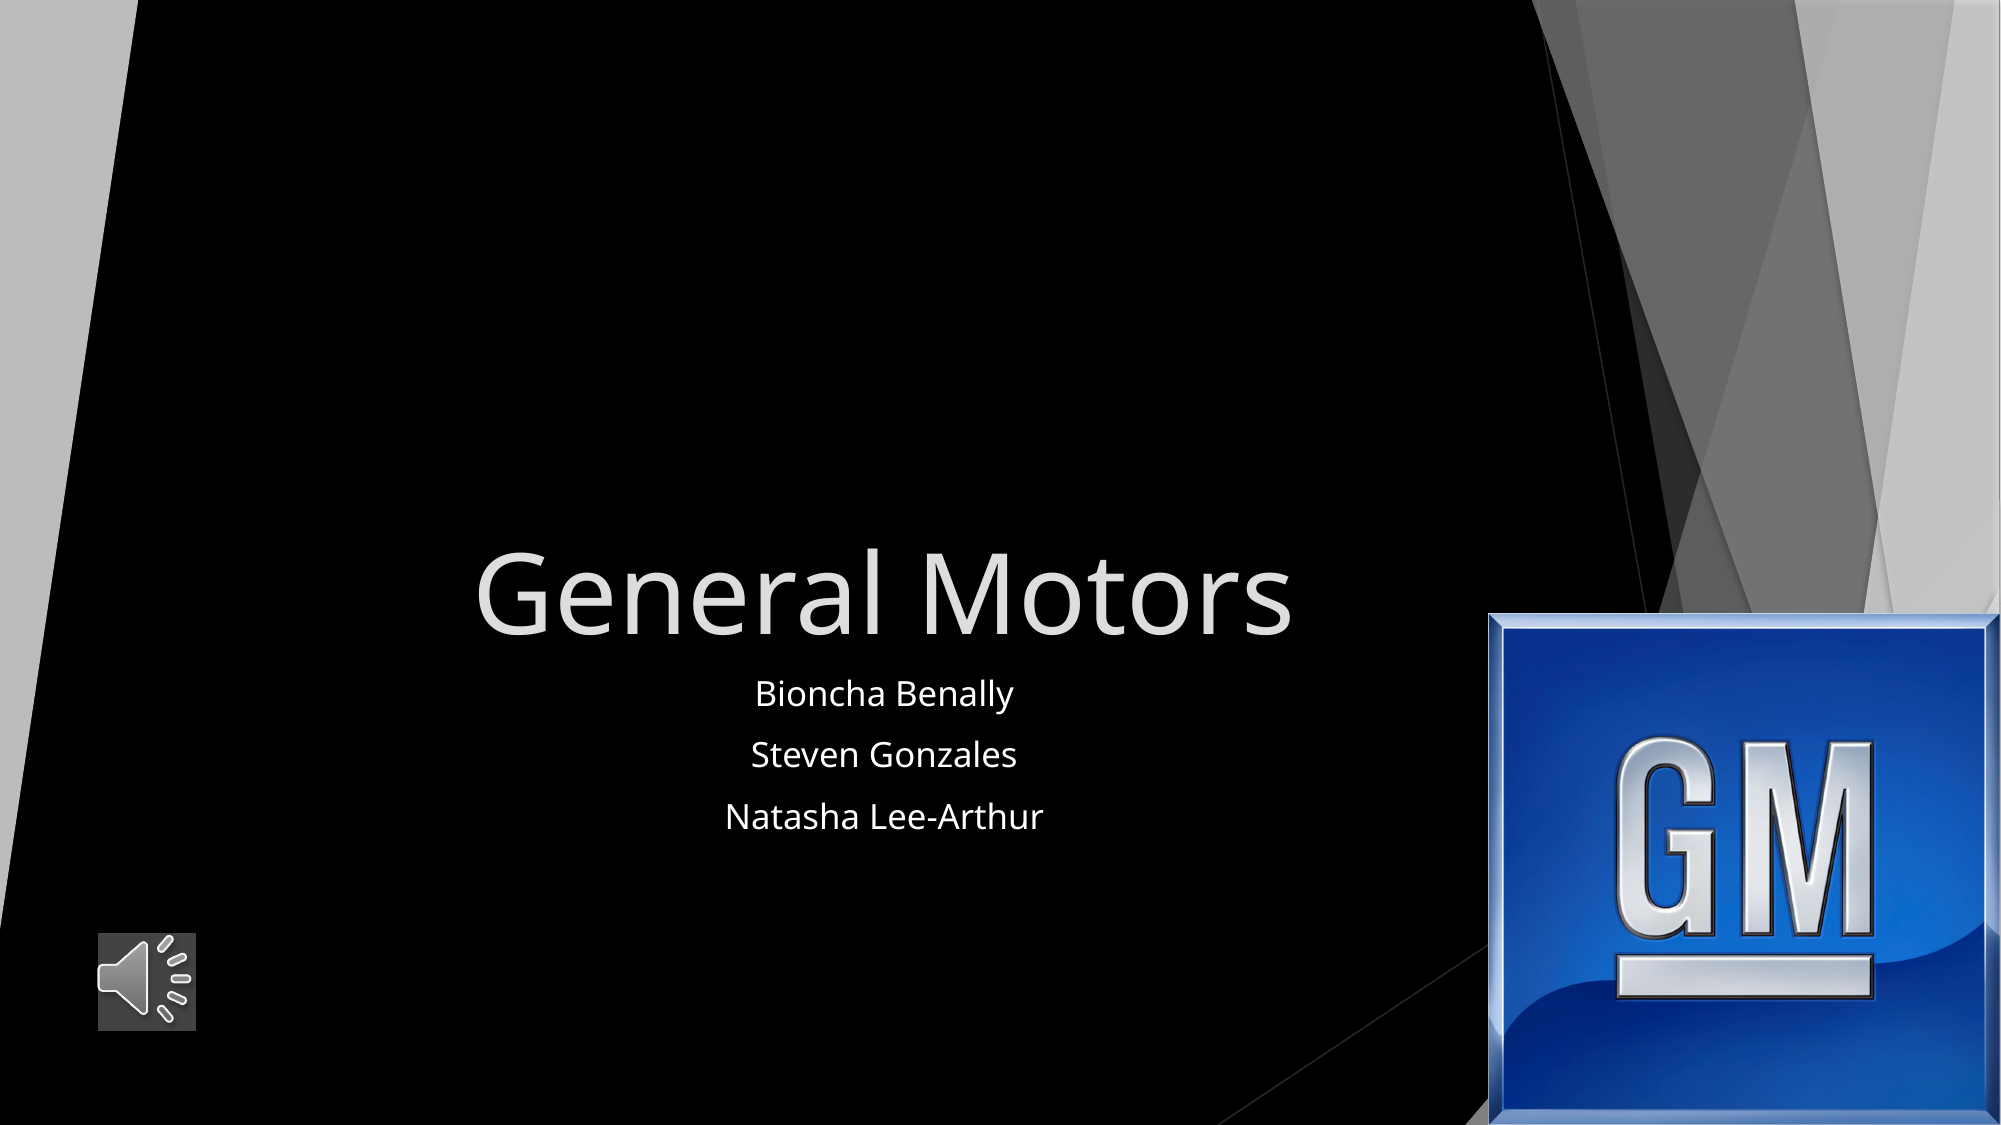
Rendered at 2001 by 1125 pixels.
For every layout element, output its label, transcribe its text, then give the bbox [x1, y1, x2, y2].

picture [96, 931, 198, 1033]
title General Motors [247, 394, 1522, 664]
picture [1488, 613, 2000, 1125]
subtitle Bioncha Benally Steven Gonzales Natasha Lee-Arthur [247, 664, 1483, 845]
